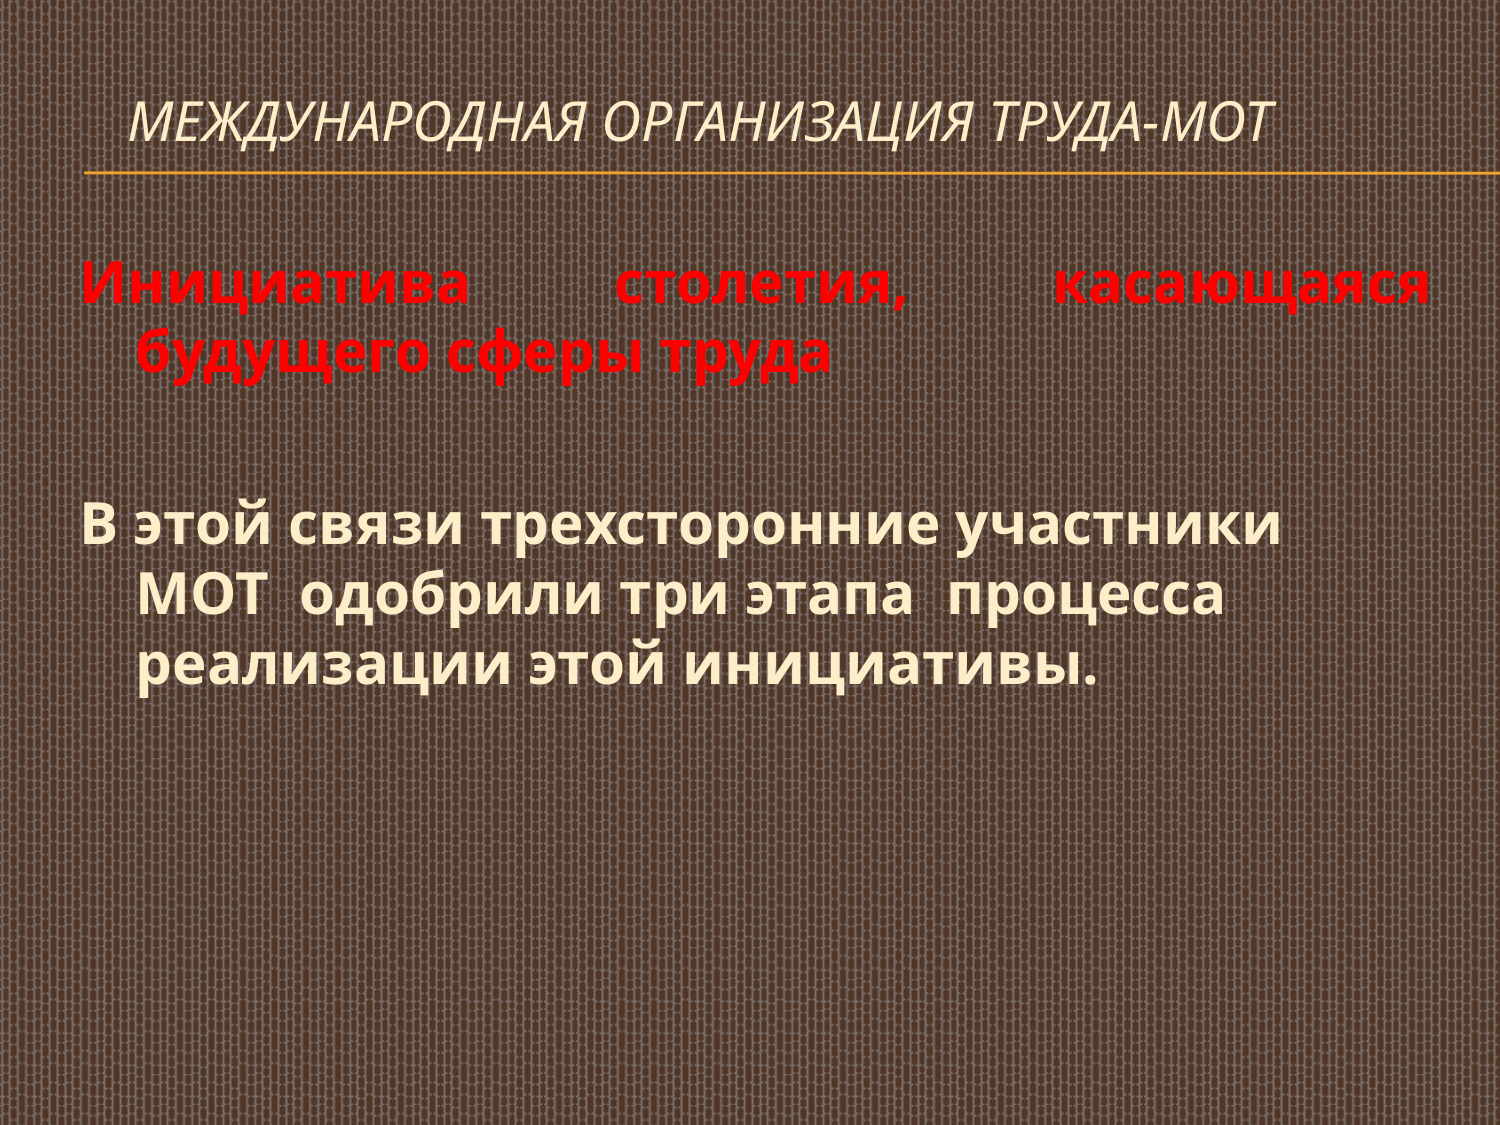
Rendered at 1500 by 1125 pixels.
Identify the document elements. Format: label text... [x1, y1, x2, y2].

list Инициатива столетия, касающаяся будущего сферы труда В этой связи трехсторонние участники МОТ одобрили три этапа процесса реализации этой инициативы. [64, 237, 1447, 1035]
title Международная Организация Труда-МОТ [112, 50, 1388, 188]
